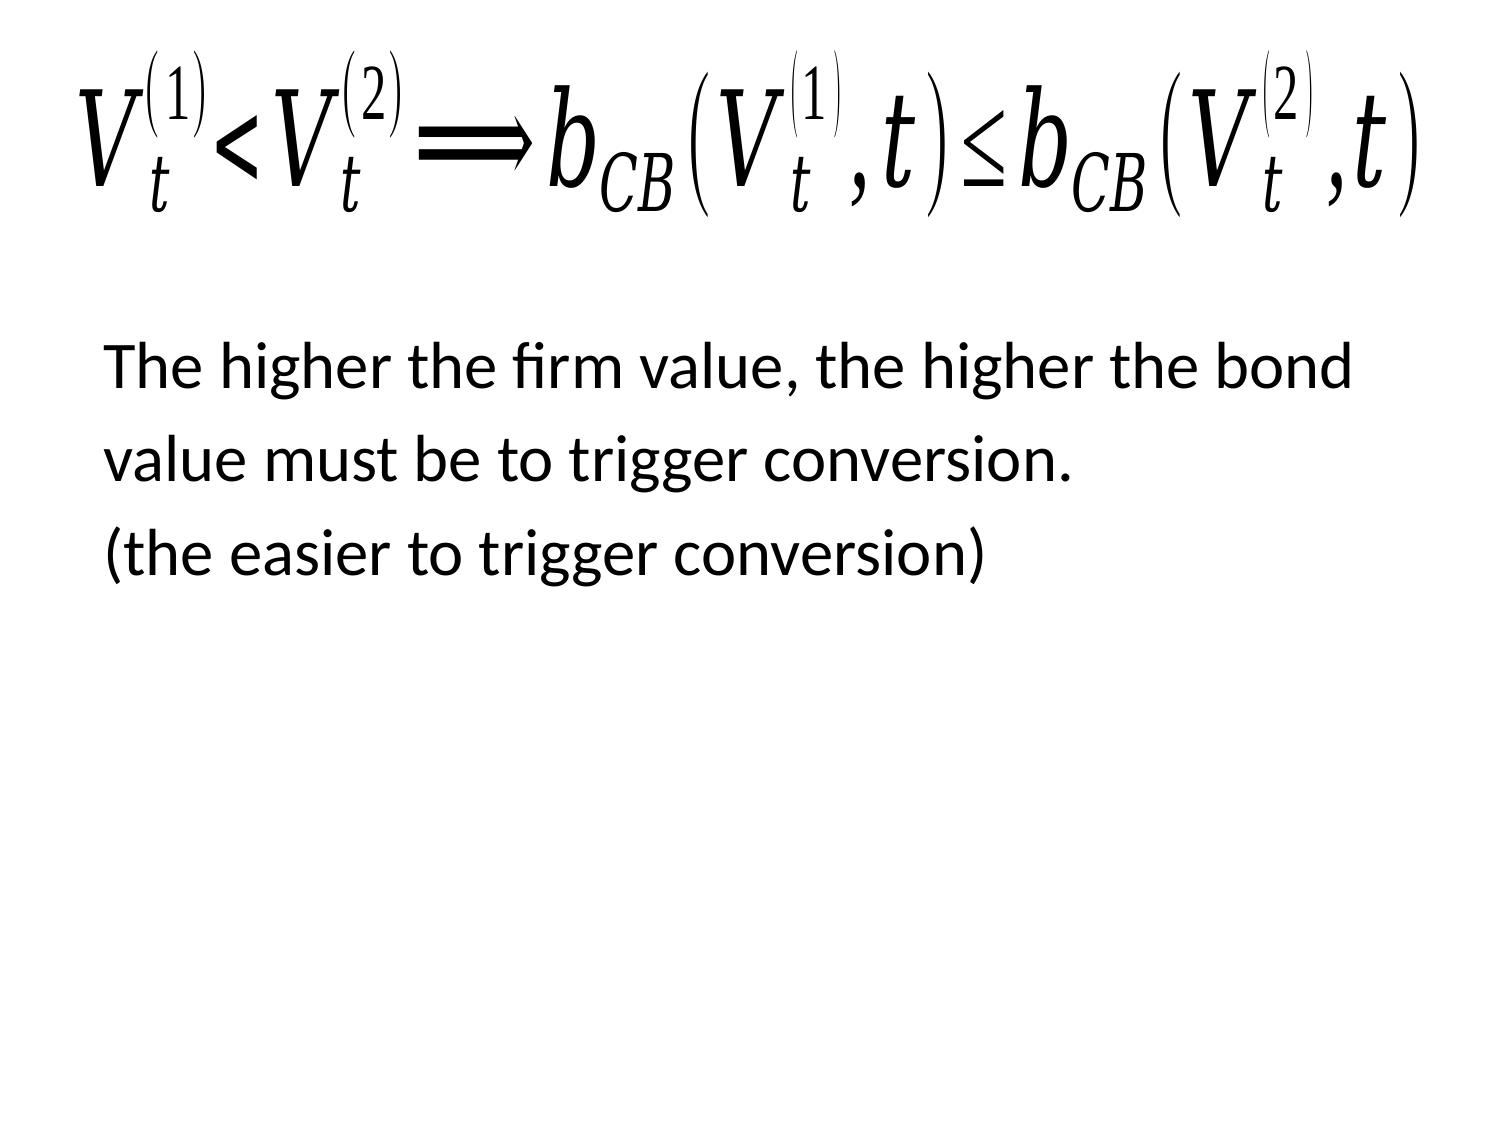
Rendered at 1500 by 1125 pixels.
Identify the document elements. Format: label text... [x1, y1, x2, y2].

list The higher the firm value, the higher the bond value must be to trigger conversion. (the easier to trigger conversion) [88, 314, 1439, 1000]
